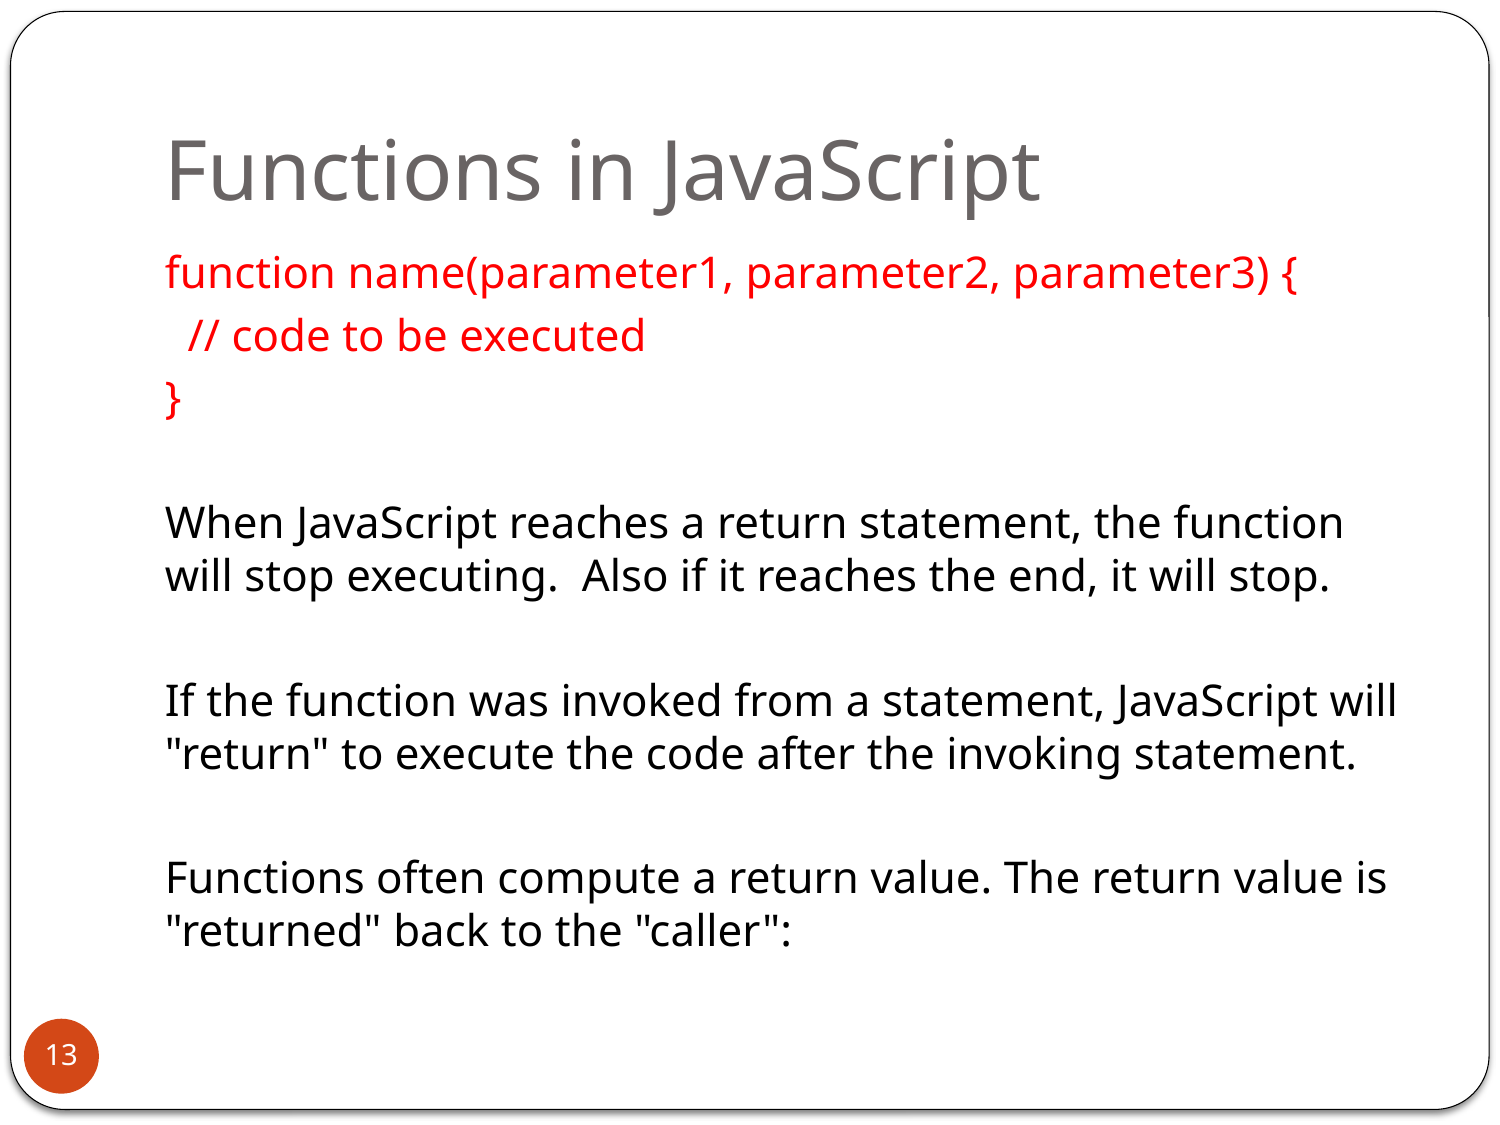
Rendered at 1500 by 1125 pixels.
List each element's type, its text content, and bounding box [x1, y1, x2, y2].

title Functions in JavaScript [150, 45, 1425, 233]
list function name(parameter1, parameter2, parameter3) { // code to be executed } When JavaScript reaches a return statement, the function will stop executing. Also if it reaches the end, it will stop. If the function was invoked from a statement, JavaScript will "return" to execute the code after the invoking statement. Functions often compute a return value. The return value is "returned" back to the "caller": [150, 237, 1425, 988]
slide_number 13 [23, 1018, 99, 1094]
